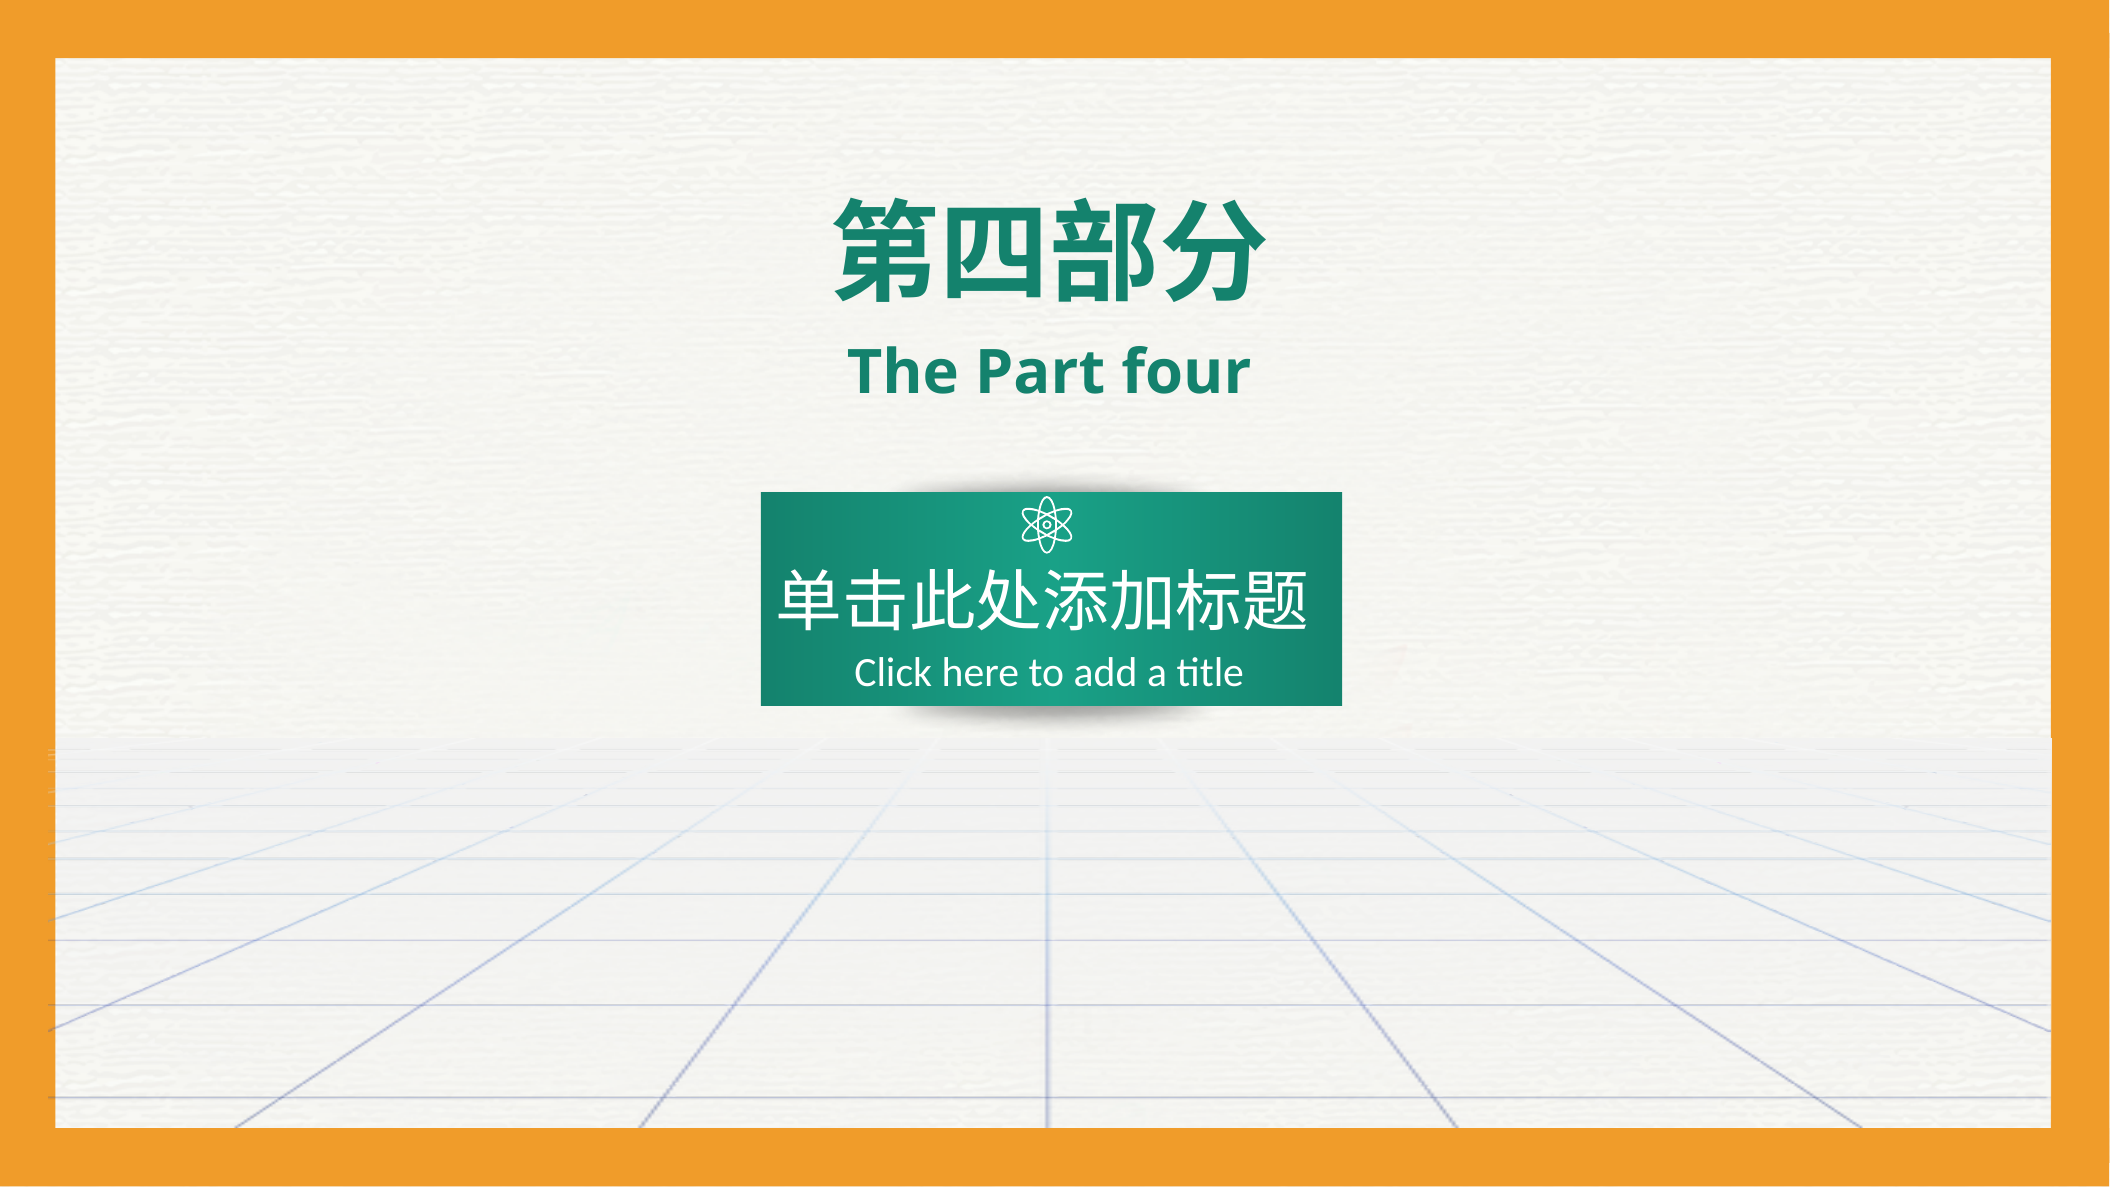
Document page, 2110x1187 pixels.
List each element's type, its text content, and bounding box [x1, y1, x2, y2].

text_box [760, 466, 1343, 739]
text_box The Part four [456, 324, 1643, 414]
picture [48, 59, 2051, 1128]
text_box 第四部分 [456, 175, 1643, 323]
